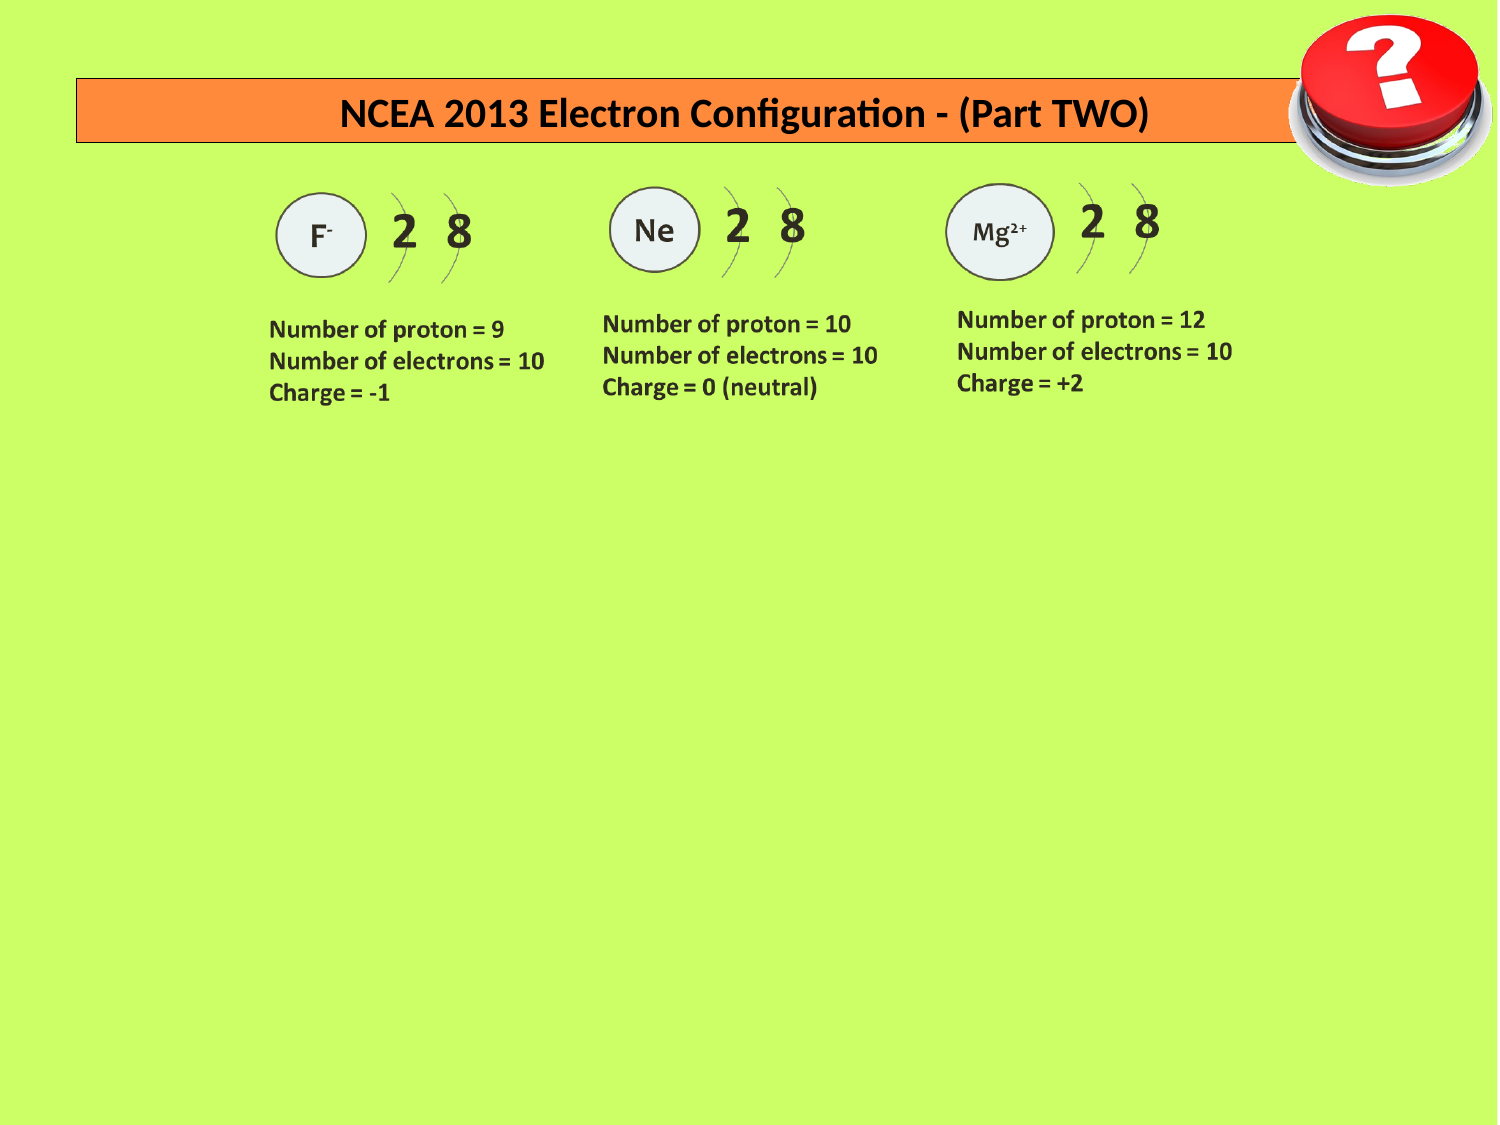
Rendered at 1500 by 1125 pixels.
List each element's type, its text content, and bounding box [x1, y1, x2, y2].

picture [252, 172, 1248, 424]
text_box [0, 0, 1498, 1125]
text_box NCEA 2013 Electron Configuration - (Part TWO) [76, 78, 1268, 143]
picture [1268, 0, 1500, 219]
